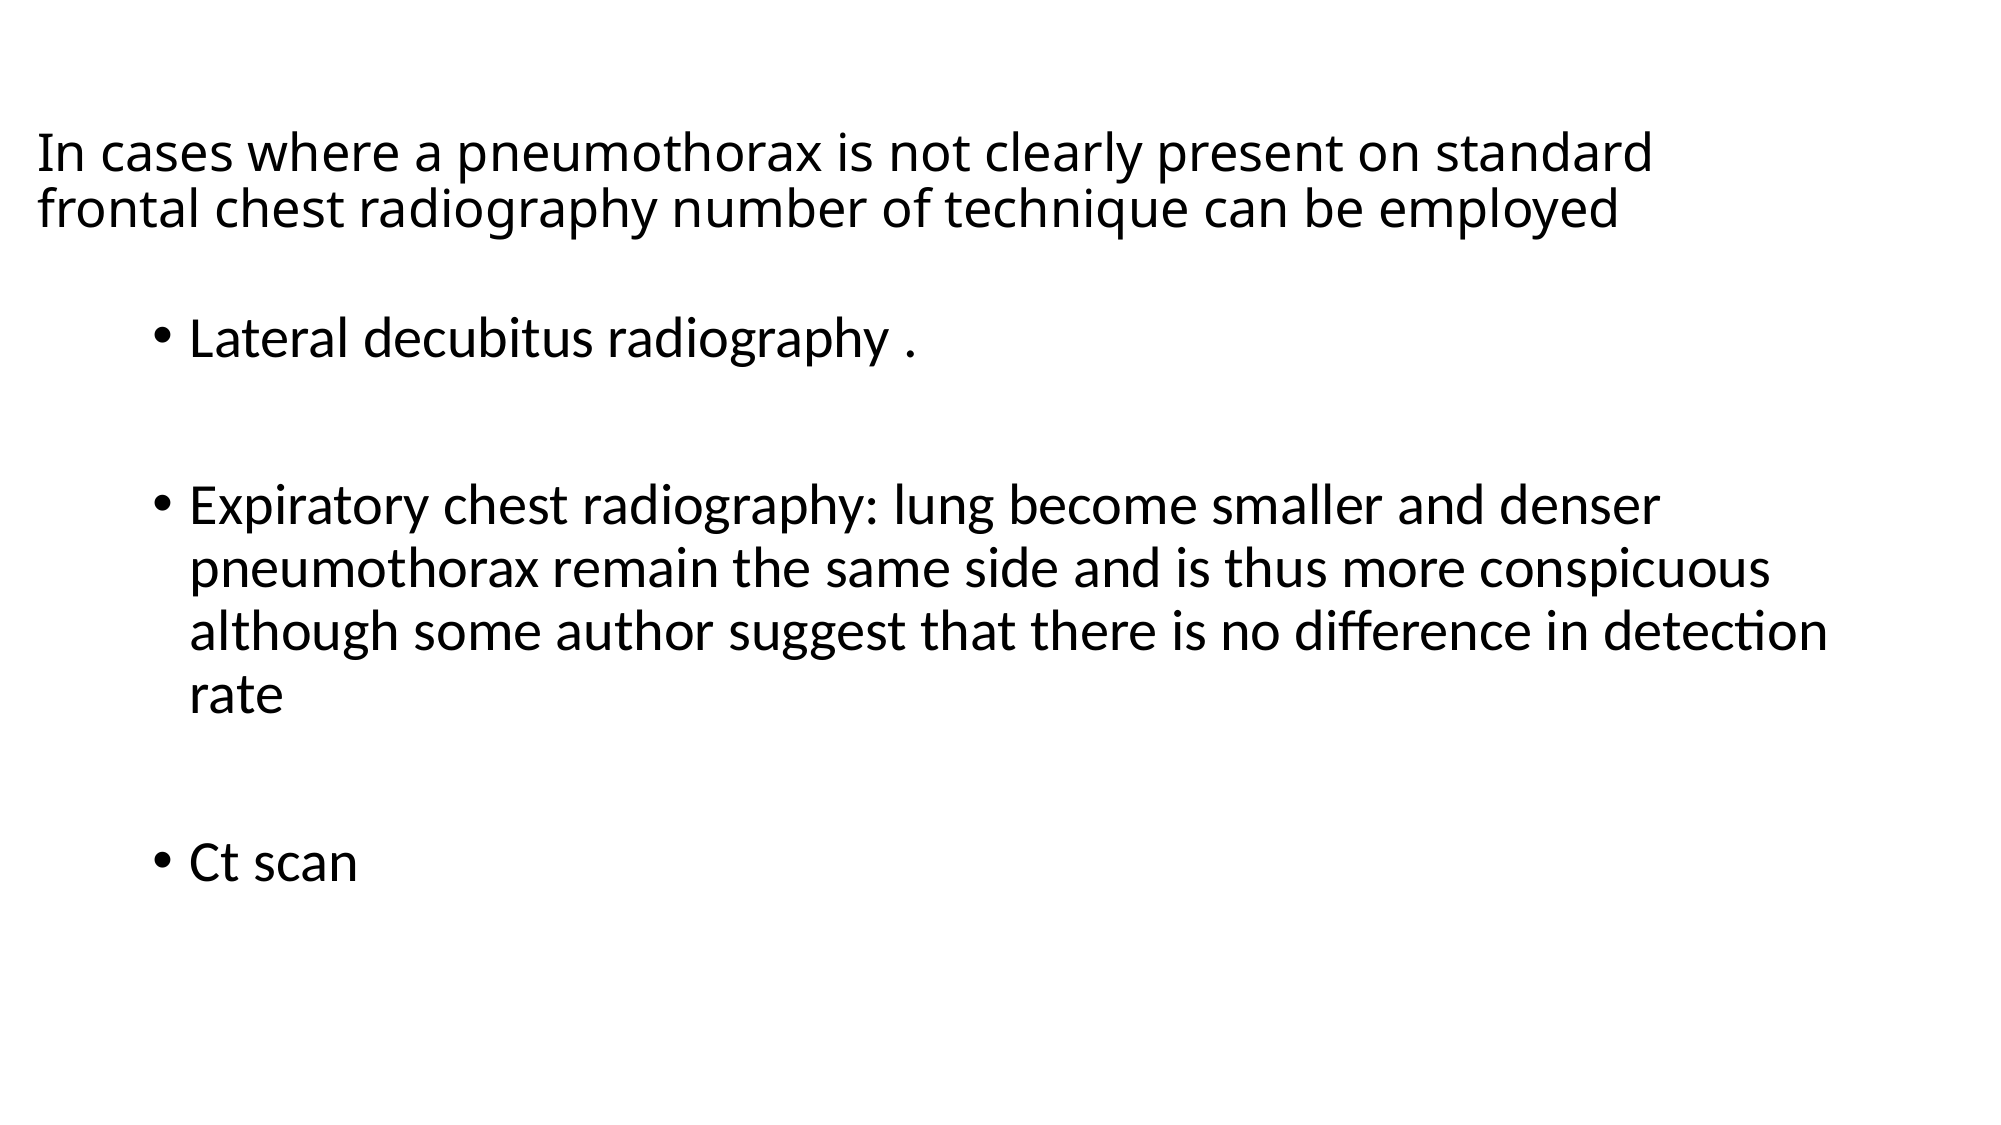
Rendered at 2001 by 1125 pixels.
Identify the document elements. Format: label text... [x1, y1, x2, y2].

title In cases where a pneumothorax is not clearly present on standard frontal chest radiography number of technique can be employed [22, 115, 1782, 363]
list Lateral decubitus radiography . Expiratory chest radiography: lung become smaller and denser pneumothorax remain the same side and is thus more conspicuous although some author suggest that there is no difference in detection rate Ct scan [137, 299, 1863, 1014]
